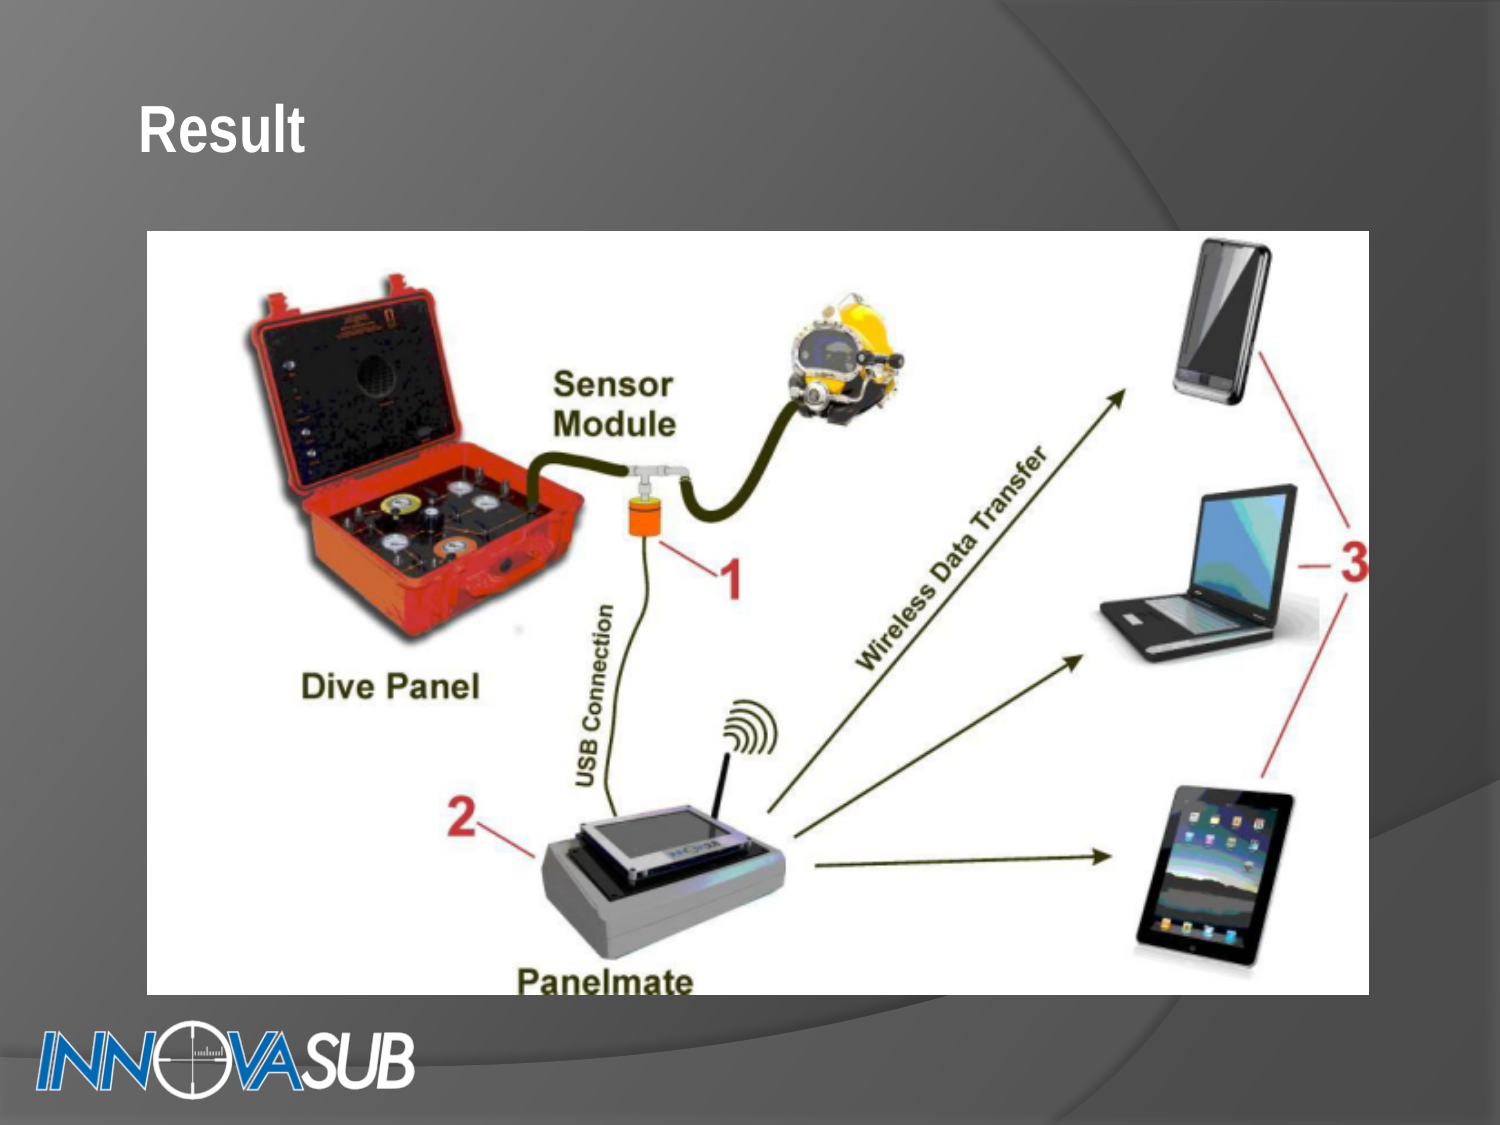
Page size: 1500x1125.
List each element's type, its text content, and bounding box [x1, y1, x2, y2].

picture [29, 1011, 420, 1110]
picture [147, 231, 1370, 996]
text_box Result [123, 78, 1418, 416]
